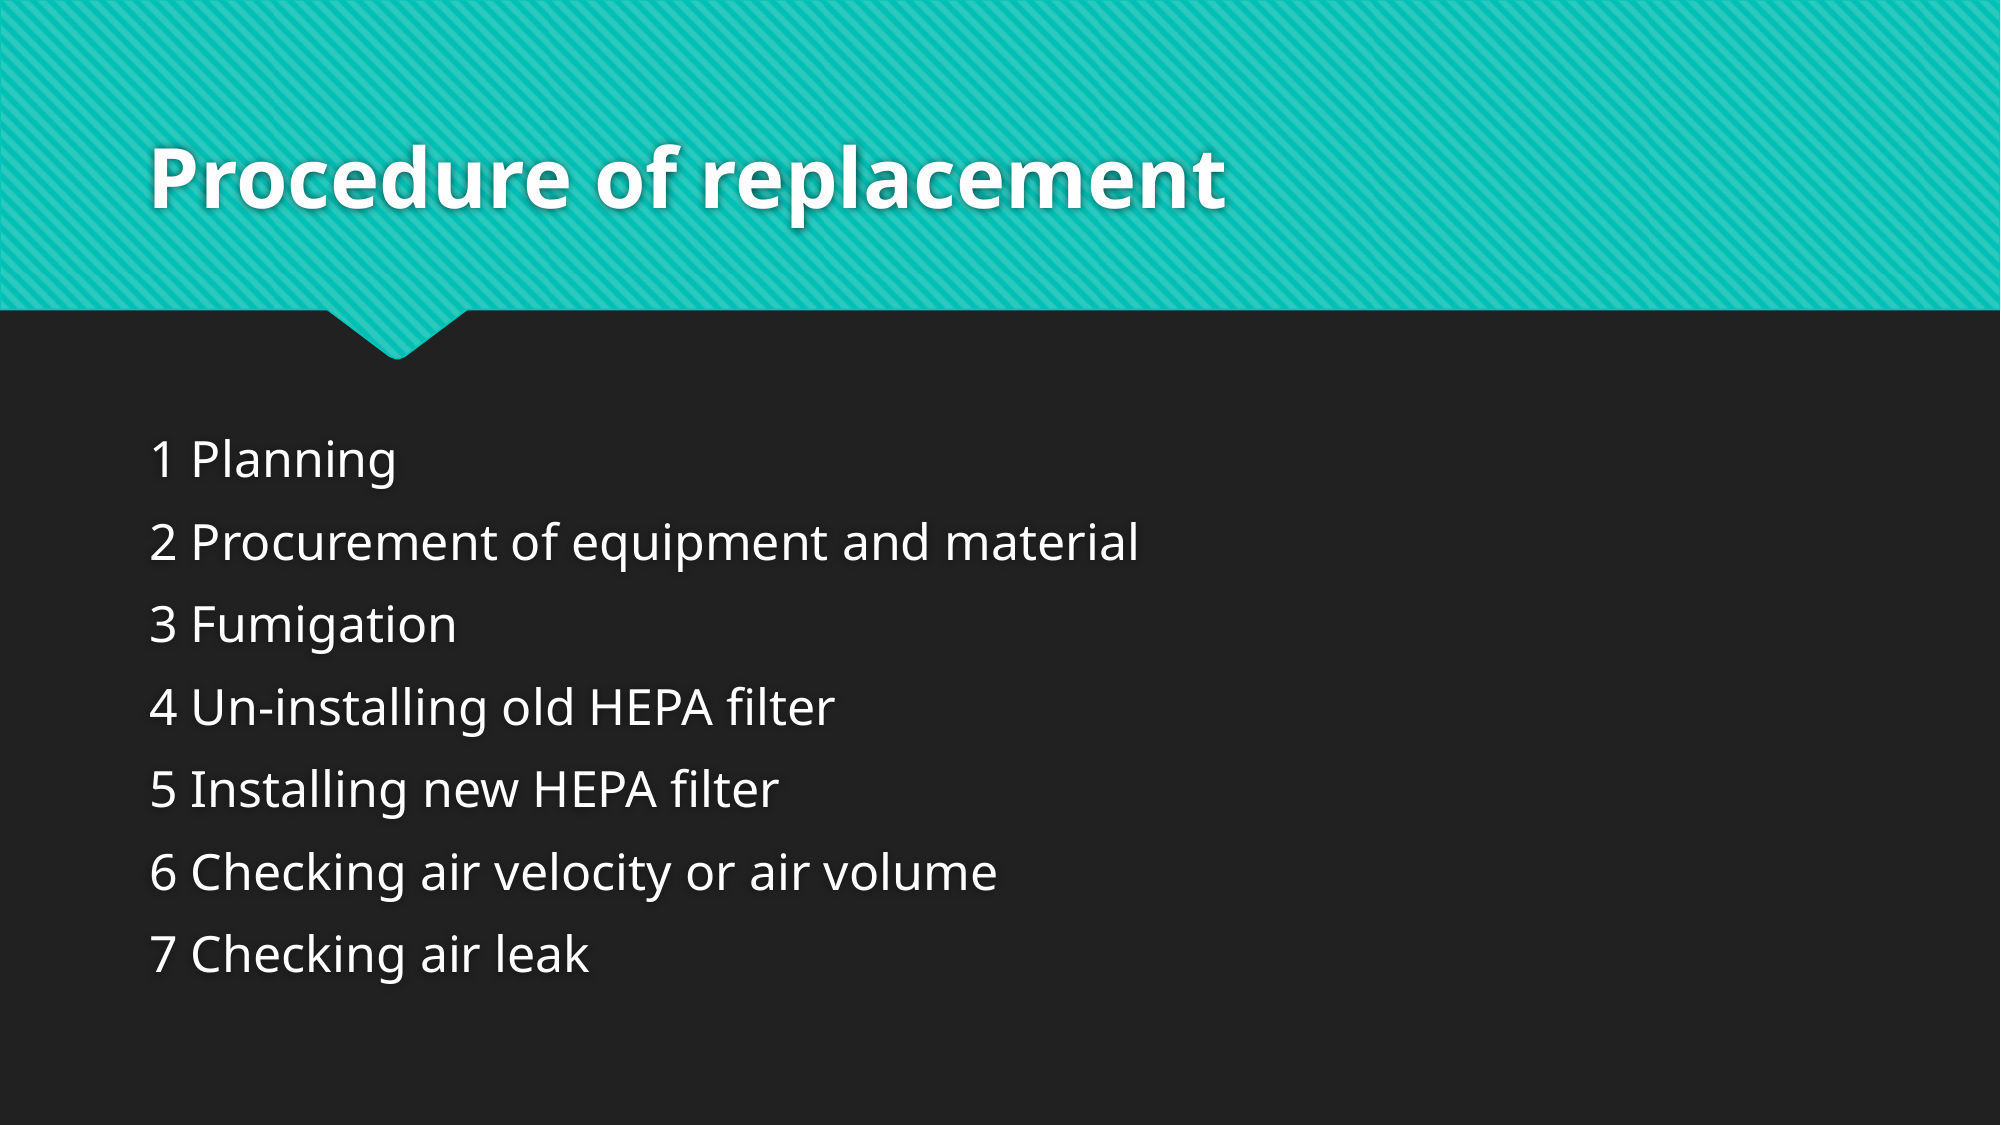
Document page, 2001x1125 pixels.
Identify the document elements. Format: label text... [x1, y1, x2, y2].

list 1 Planning 2 Procurement of equipment and material 3 Fumigation 4 Un-installing old HEPA filter 5 Installing new HEPA filter 6 Checking air velocity or air volume 7 Checking air leak [134, 359, 1979, 1052]
title Procedure of replacement [132, 73, 1868, 233]
